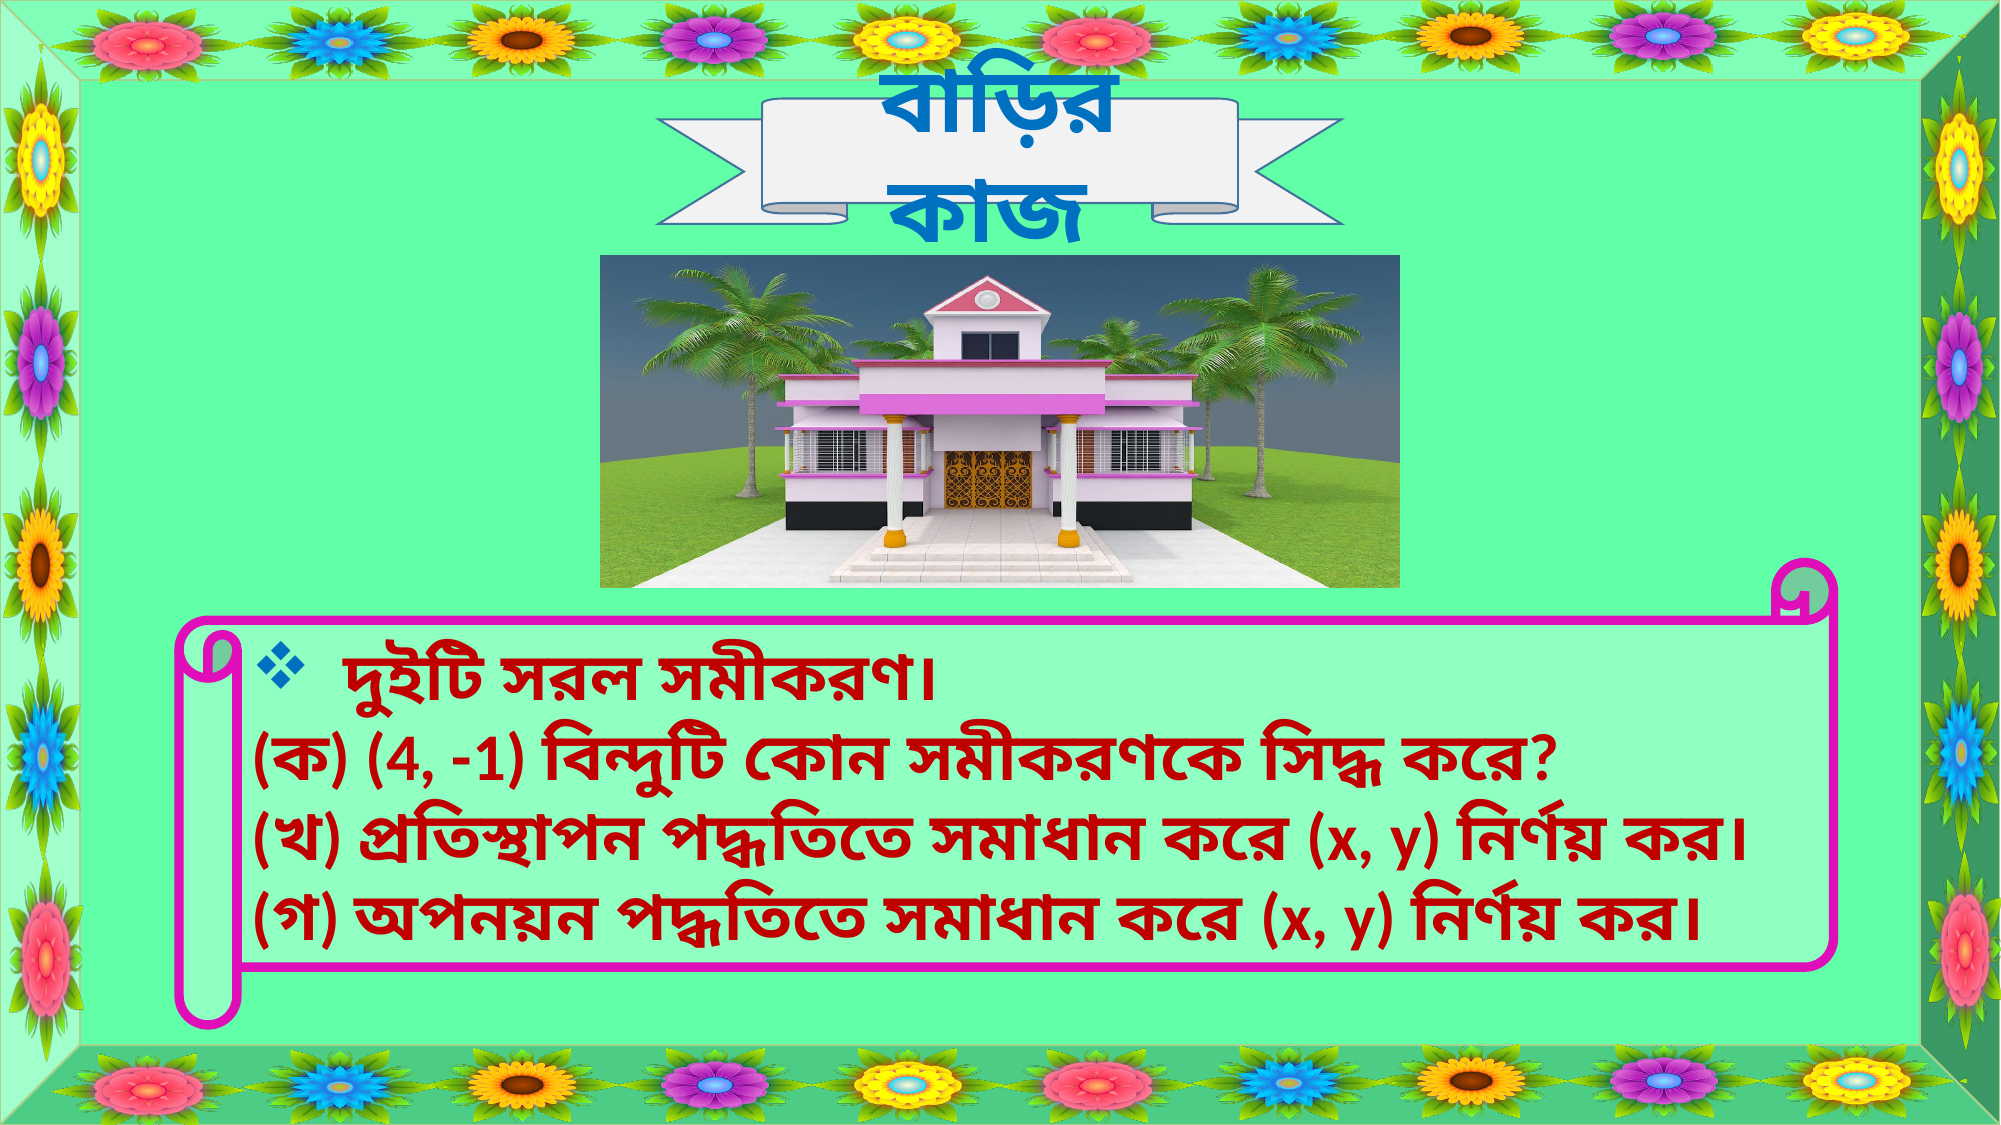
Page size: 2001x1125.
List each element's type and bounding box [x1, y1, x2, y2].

picture [600, 255, 1400, 588]
text_box [0, 0, 2000, 1125]
